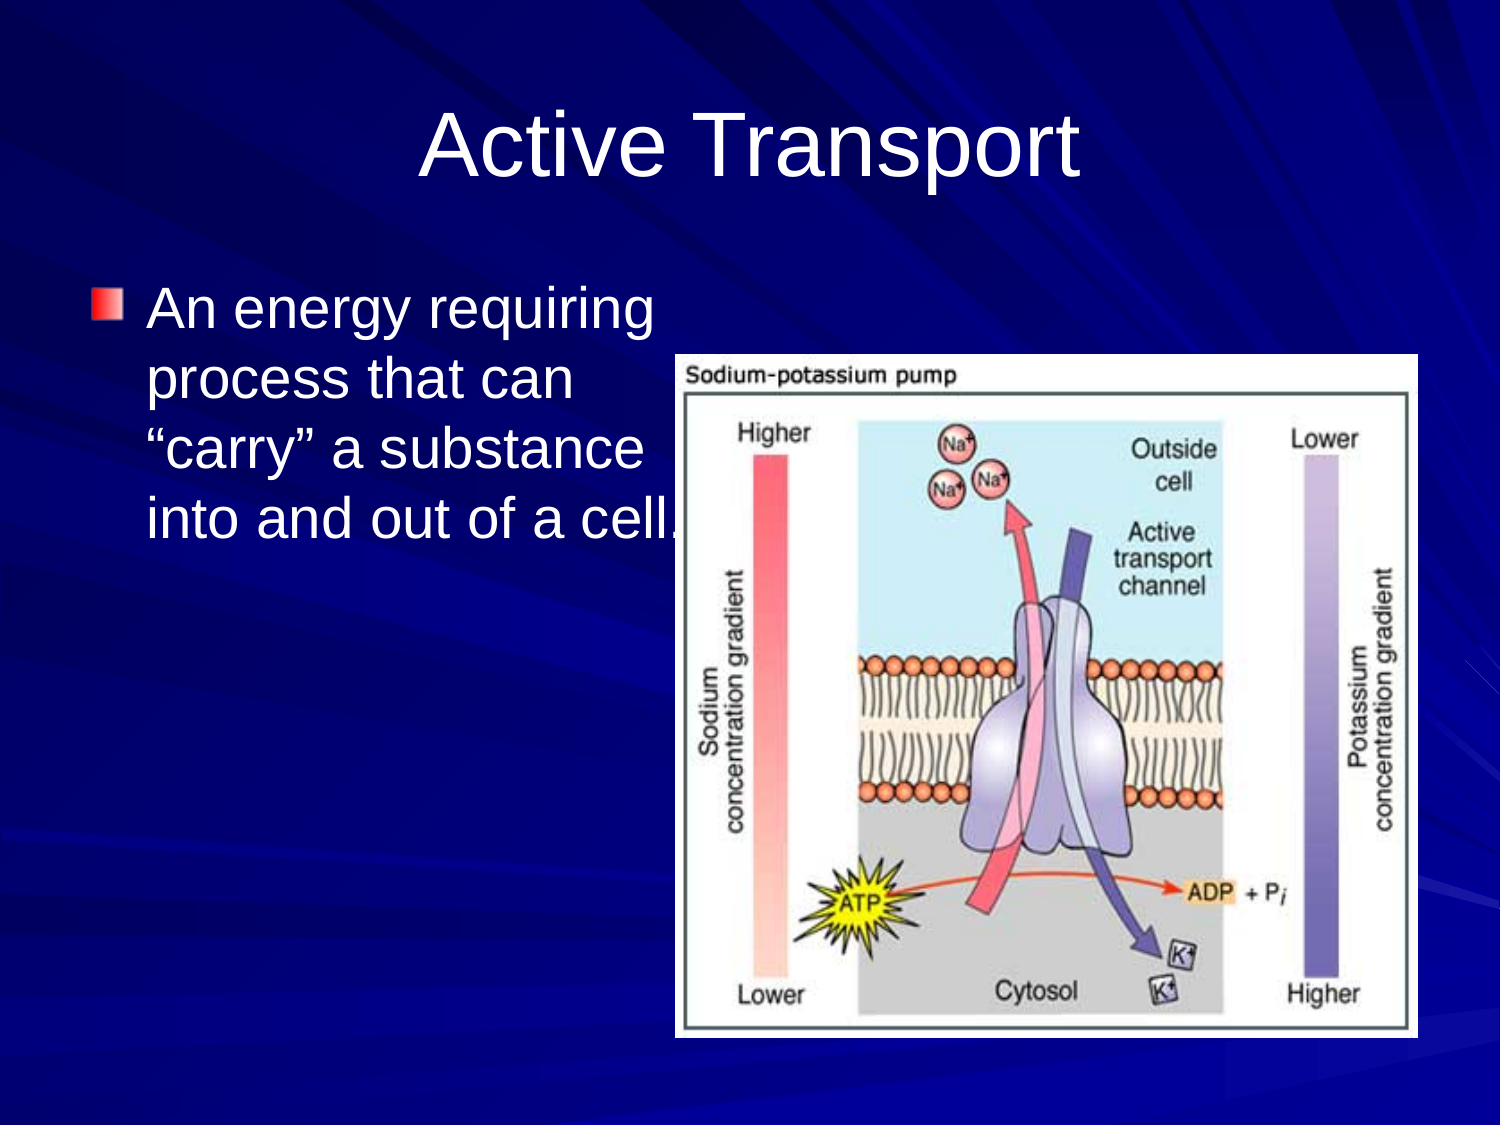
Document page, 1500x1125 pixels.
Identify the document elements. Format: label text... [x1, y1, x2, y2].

title Active Transport [74, 45, 1426, 234]
list An energy requiring process that can “carry” a substance into and out of a cell. [74, 262, 738, 1006]
picture [90, 286, 127, 324]
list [674, 354, 1419, 1038]
